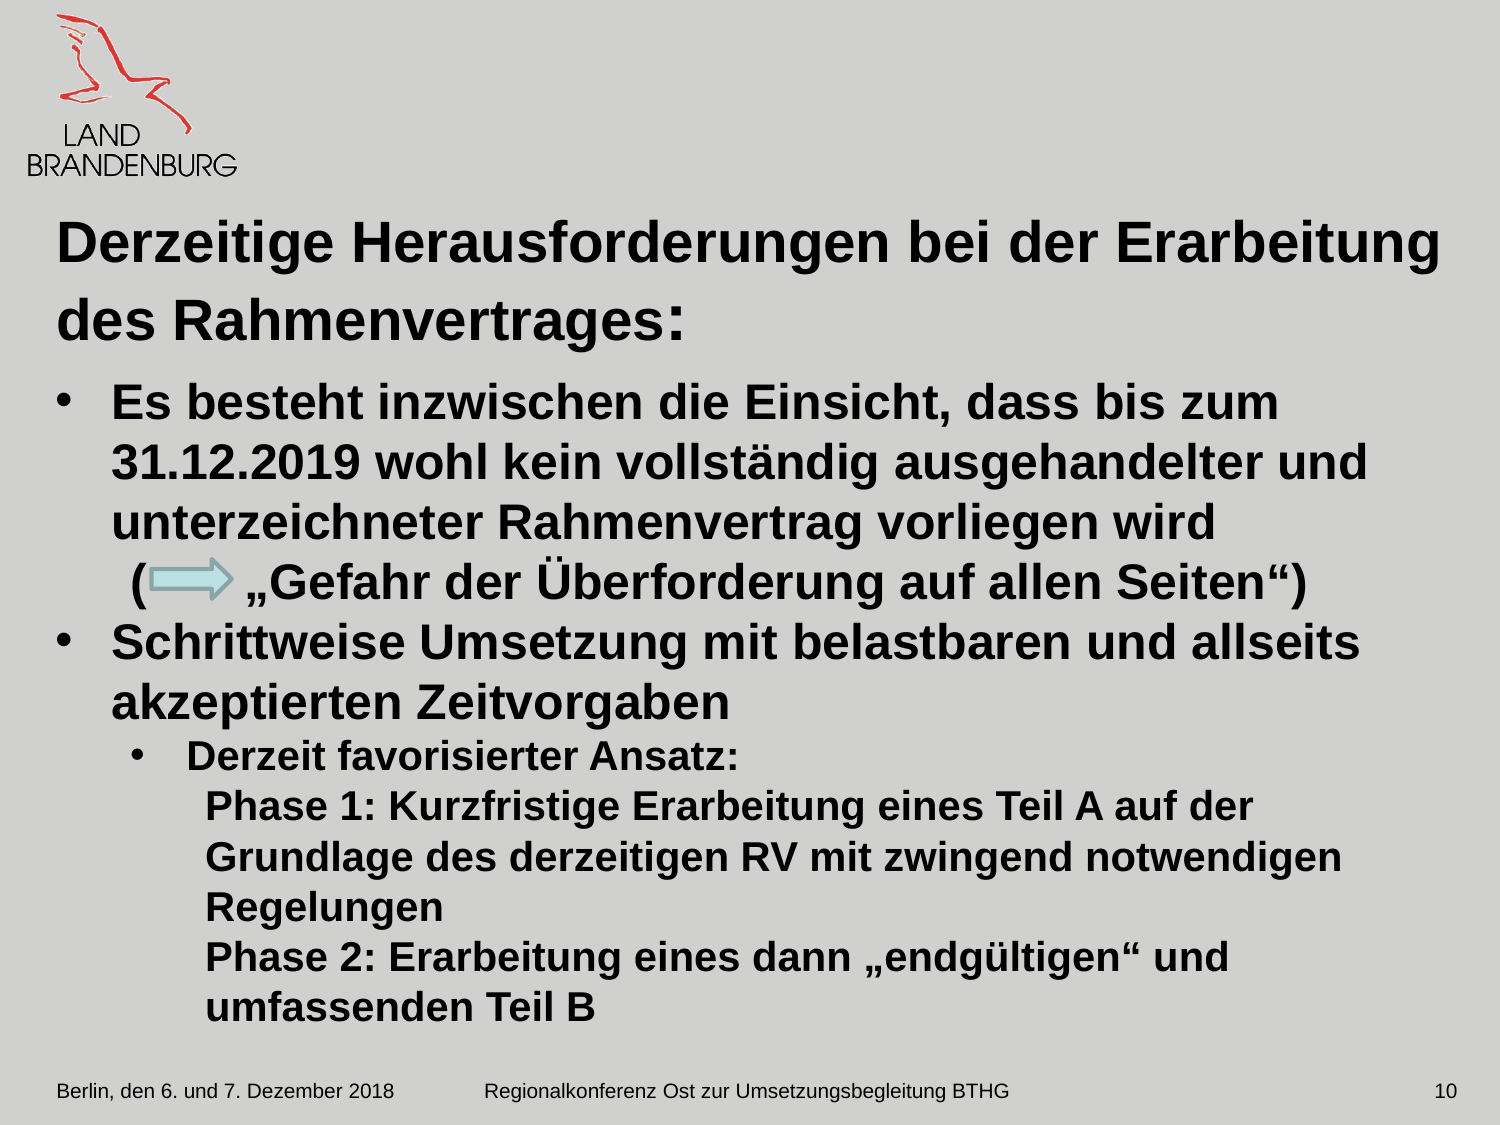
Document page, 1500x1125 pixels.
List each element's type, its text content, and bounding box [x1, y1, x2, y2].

footer Regionalkonferenz Ost zur Umsetzungsbegleitung BTHG [218, 1070, 1282, 1103]
slide_number 10 [1293, 1070, 1473, 1103]
slide_number Berlin, den 6. und 7. Dezember 2018 [41, 1070, 444, 1107]
text_box [149, 557, 234, 601]
picture [28, 12, 238, 178]
text_box Es besteht inzwischen die Einsicht, dass bis zum 31.12.2019 wohl kein vollständig ausgehandelter und unterzeichneter Rahmenvertrag vorliegen wird ( „Gefahr der Überforderung auf allen Seiten“) Schrittweise Umsetzung mit belastbaren und allseits akzeptierten Zeitvorgaben Derzeit favorisierter Ansatz: Phase 1: Kurzfristige Erarbeitung eines Teil A auf der Grundlage des derzeitigen RV mit zwingend notwendigen Regelungen Phase 2: Erarbeitung eines dann „endgültigen“ und umfassenden Teil B [40, 361, 1470, 846]
title Derzeitige Herausforderungen bei der Erarbeitung des Rahmenvertrages: [41, 231, 1471, 327]
